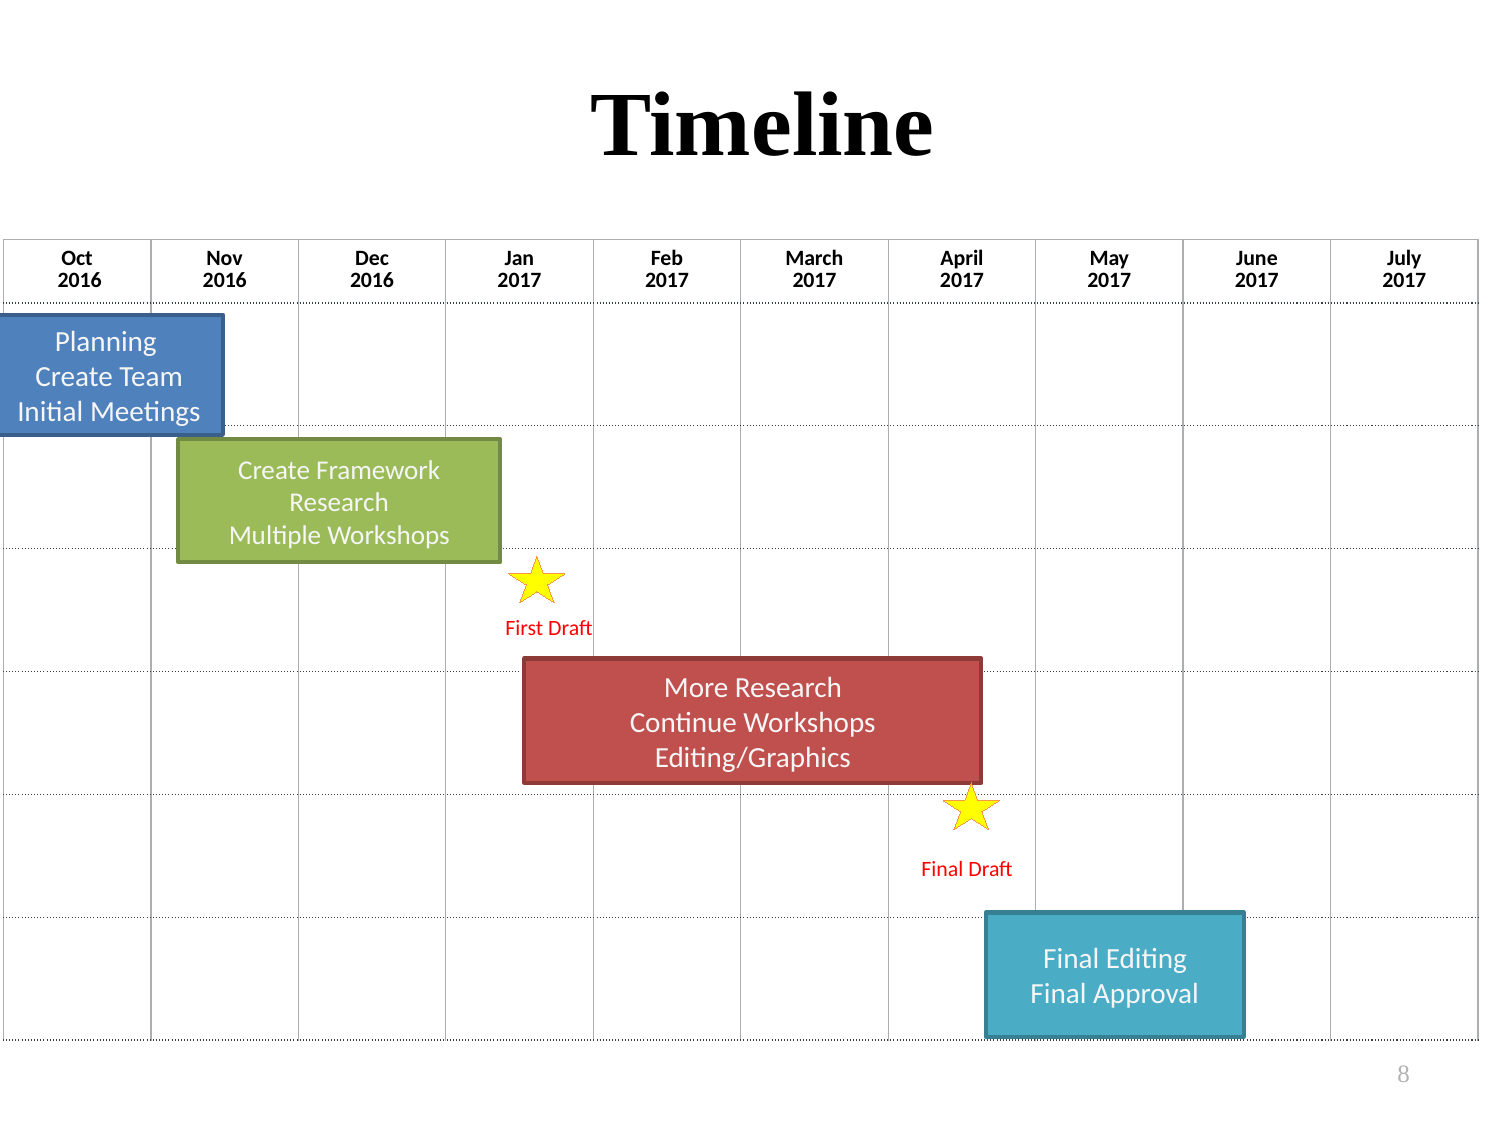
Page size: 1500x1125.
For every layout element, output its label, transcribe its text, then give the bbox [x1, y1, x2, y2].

title Timeline [87, 24, 1438, 213]
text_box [0, 239, 1479, 1050]
slide_number 8 [1074, 1057, 1425, 1103]
